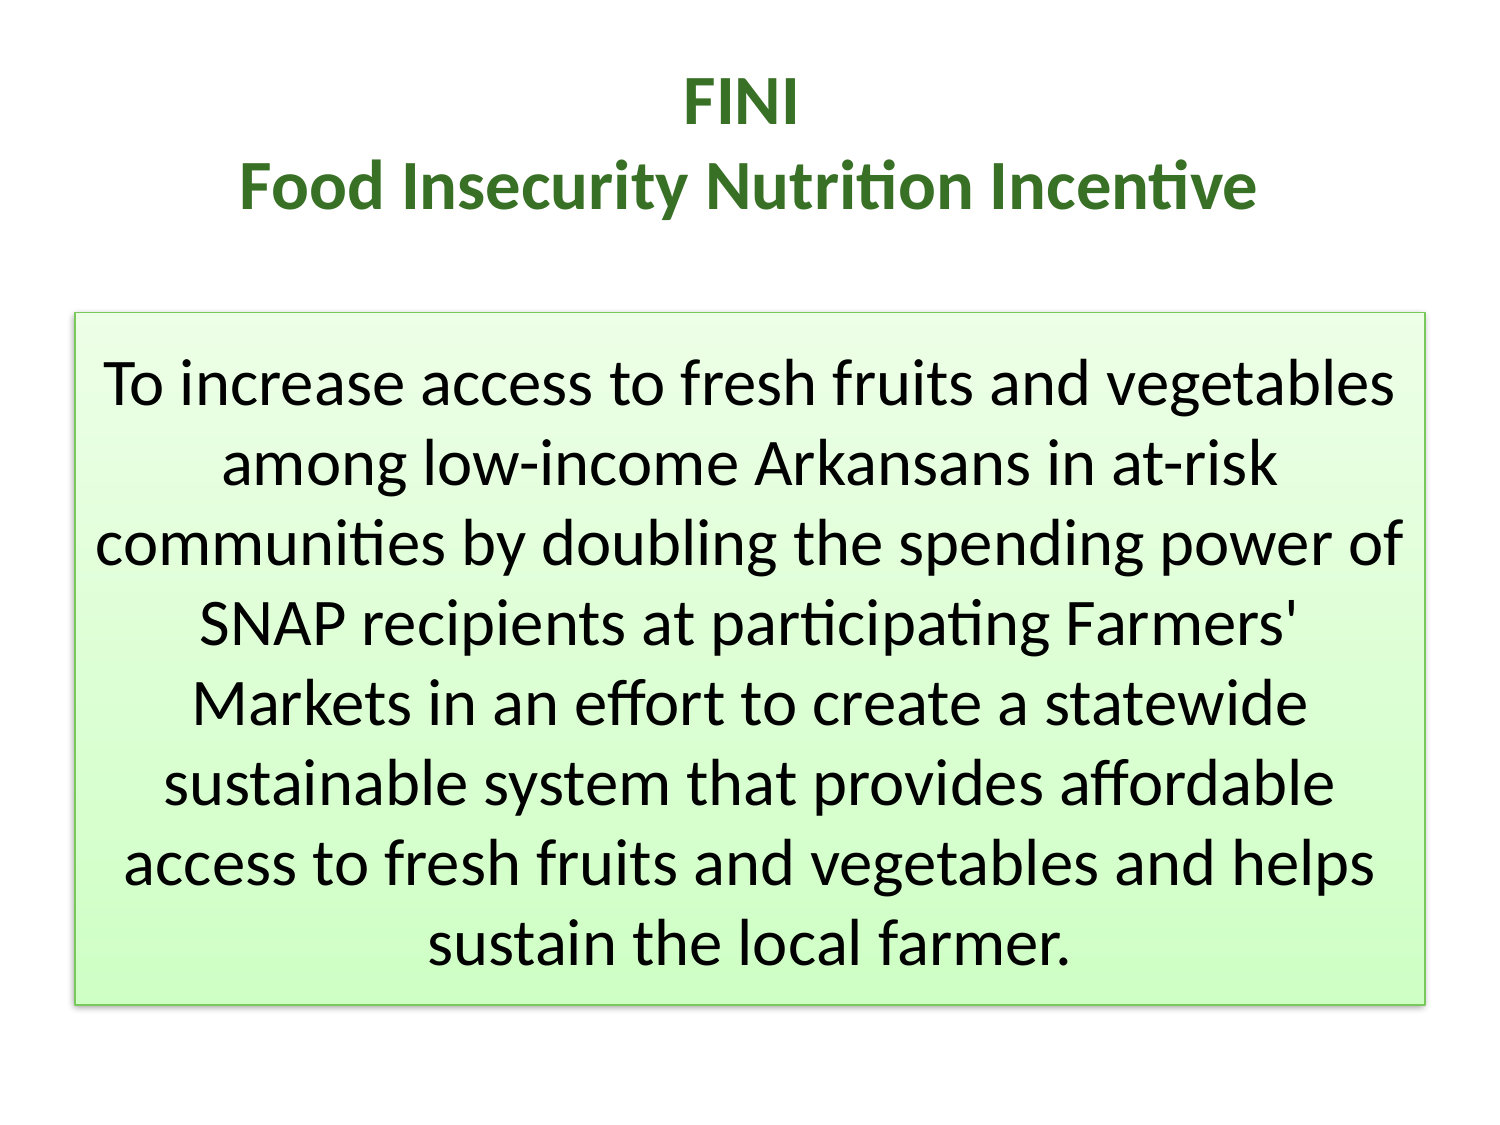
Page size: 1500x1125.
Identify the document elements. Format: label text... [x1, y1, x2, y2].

title FINI Food Insecurity Nutrition Incentive [75, 45, 1425, 233]
list To increase access to fresh fruits and vegetables among low-income Arkansans in at-risk communities by doubling the spending power of SNAP recipients at participating Farmers' Markets in an effort to create a statewide sustainable system that provides affordable access to fresh fruits and vegetables and helps sustain the local farmer. [74, 312, 1426, 1006]
